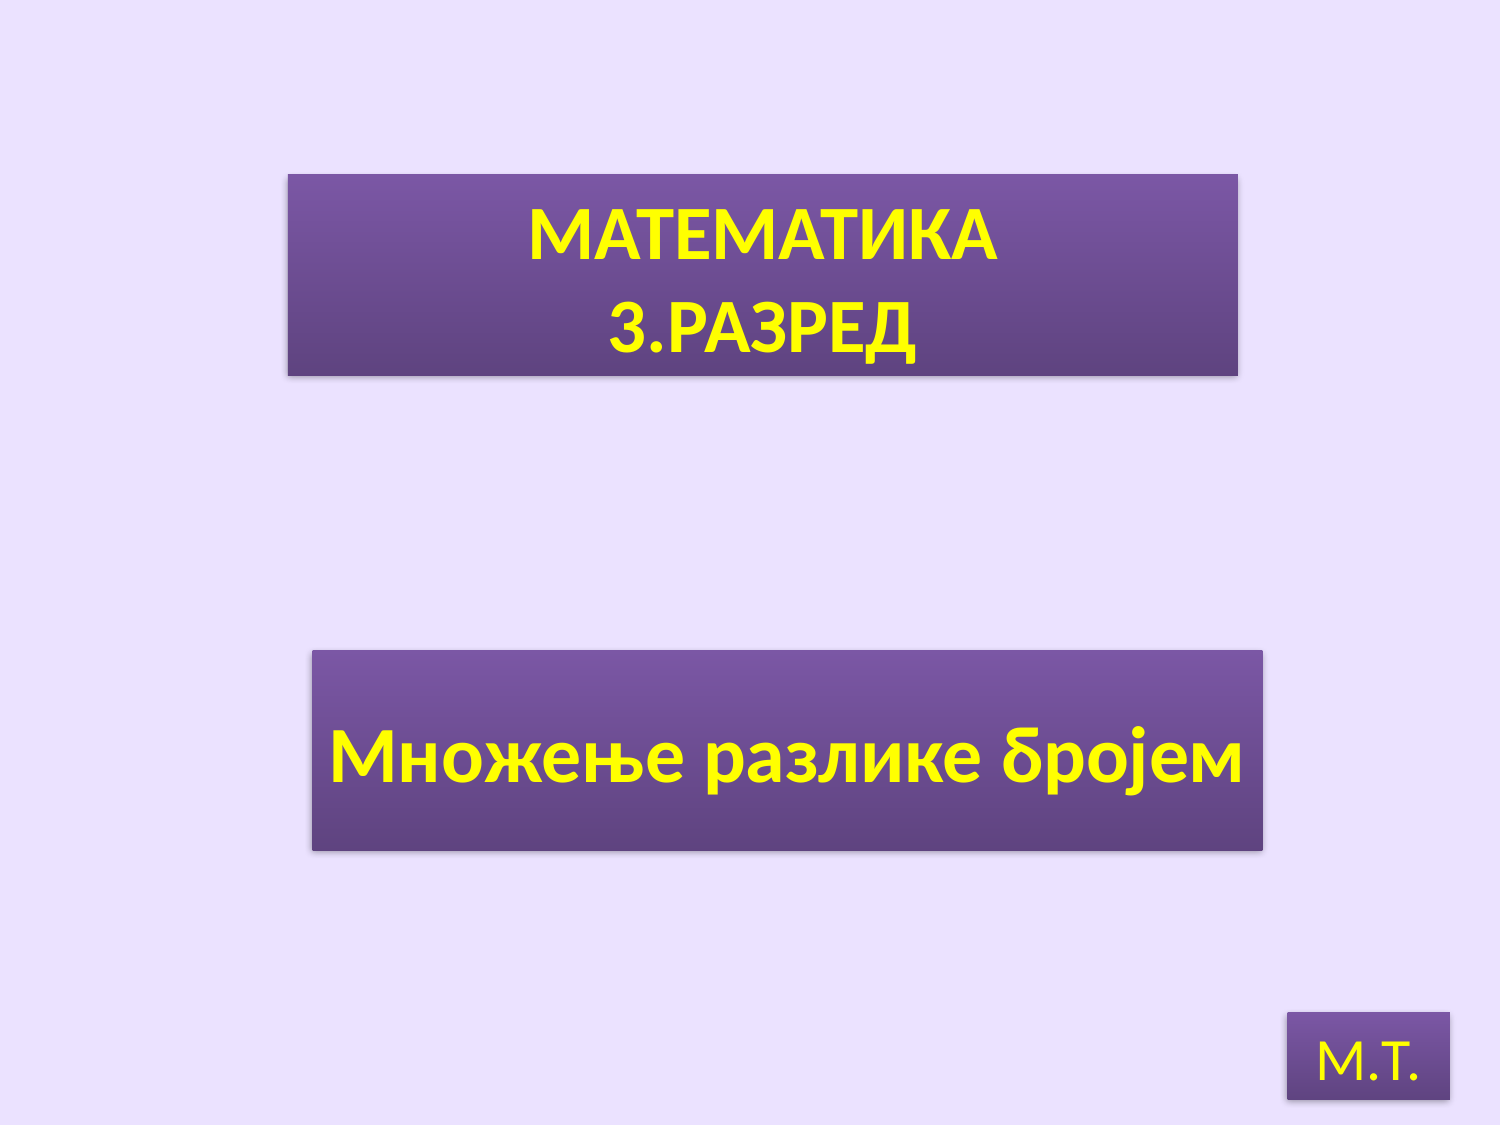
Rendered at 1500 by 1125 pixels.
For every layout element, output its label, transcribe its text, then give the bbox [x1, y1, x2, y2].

text_box МАТЕМАТИКА 3.РАЗРЕД [287, 174, 1238, 376]
subtitle М.Т. [1287, 1012, 1450, 1100]
title Множење разлике бројем [312, 650, 1263, 851]
